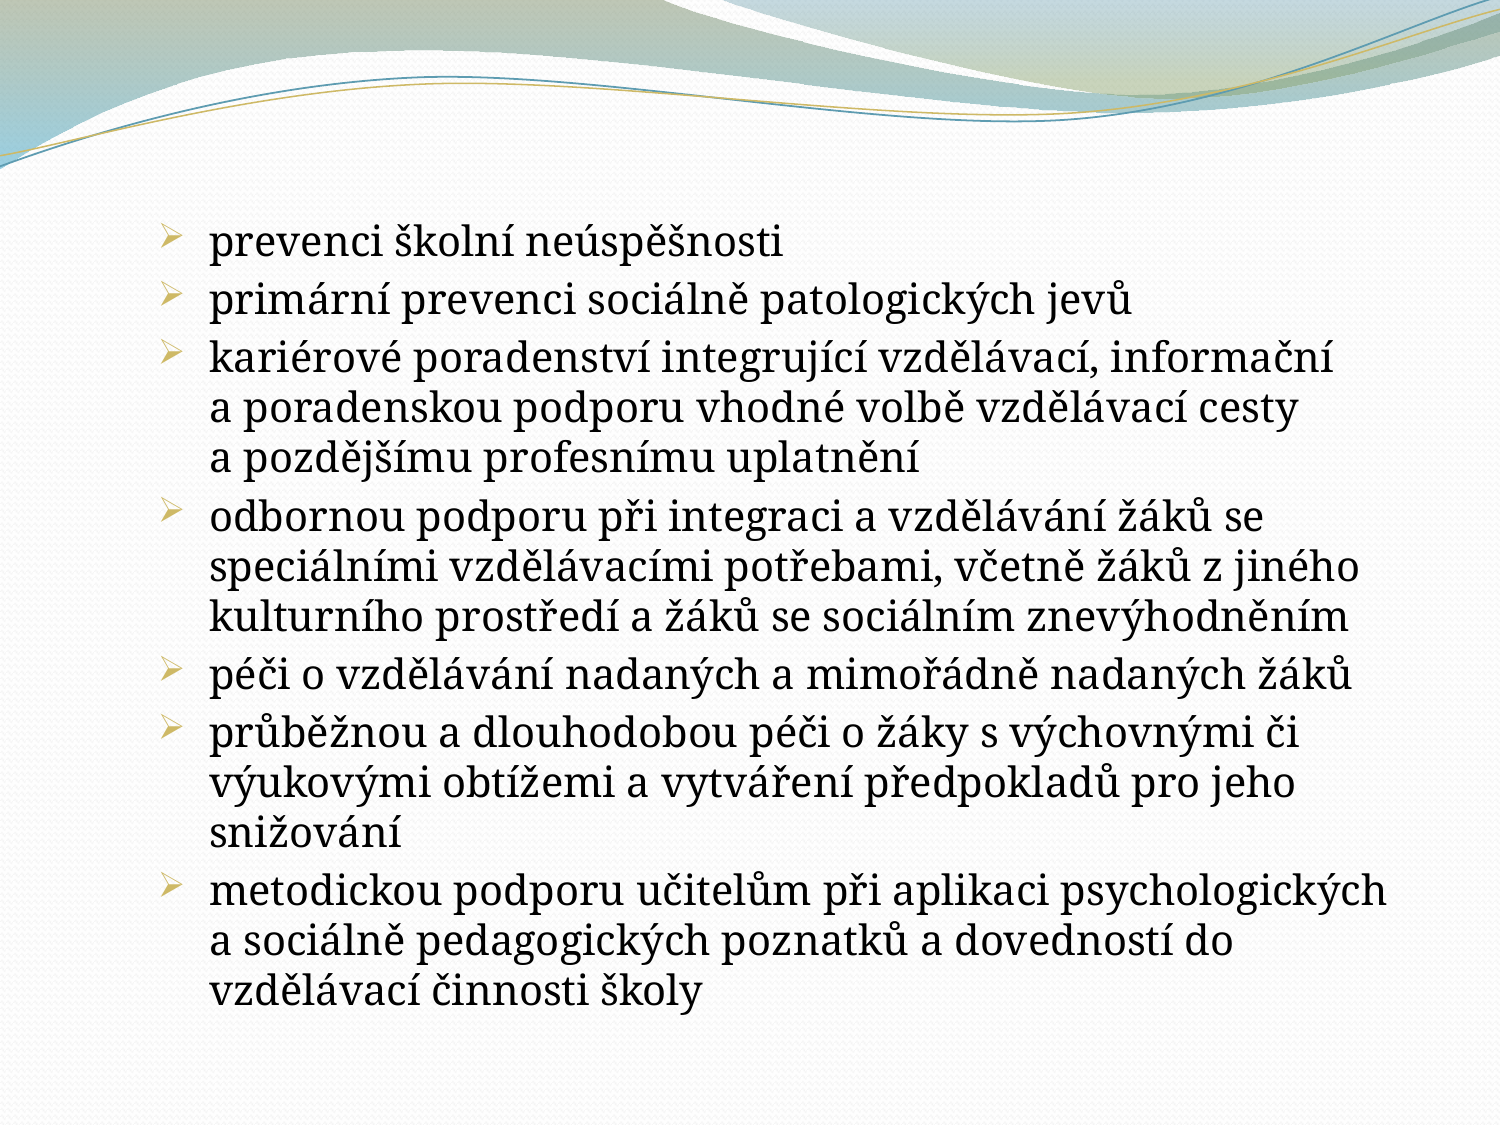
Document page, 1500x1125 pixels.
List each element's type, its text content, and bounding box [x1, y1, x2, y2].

list prevenci školní neúspěšnosti primární prevenci sociálně patologických jevů kariérové poradenství integrující vzdělávací, informační a poradenskou podporu vhodné volbě vzdělávací cesty a pozdějšímu profesnímu uplatnění odbornou podporu při integraci a vzdělávání žáků se speciálními vzdělávacími potřebami, včetně žáků z jiného kulturního prostředí a žáků se sociálním znevýhodněním péči o vzdělávání nadaných a mimořádně nadaných žáků průběžnou a dlouhodobou péči o žáky s výchovnými či výukovými obtížemi a vytváření předpokladů pro jeho snižování metodickou podporu učitelům při aplikaci psychologických a sociálně pedagogických poznatků a dovedností do vzdělávací činnosti školy [75, 149, 1425, 1038]
